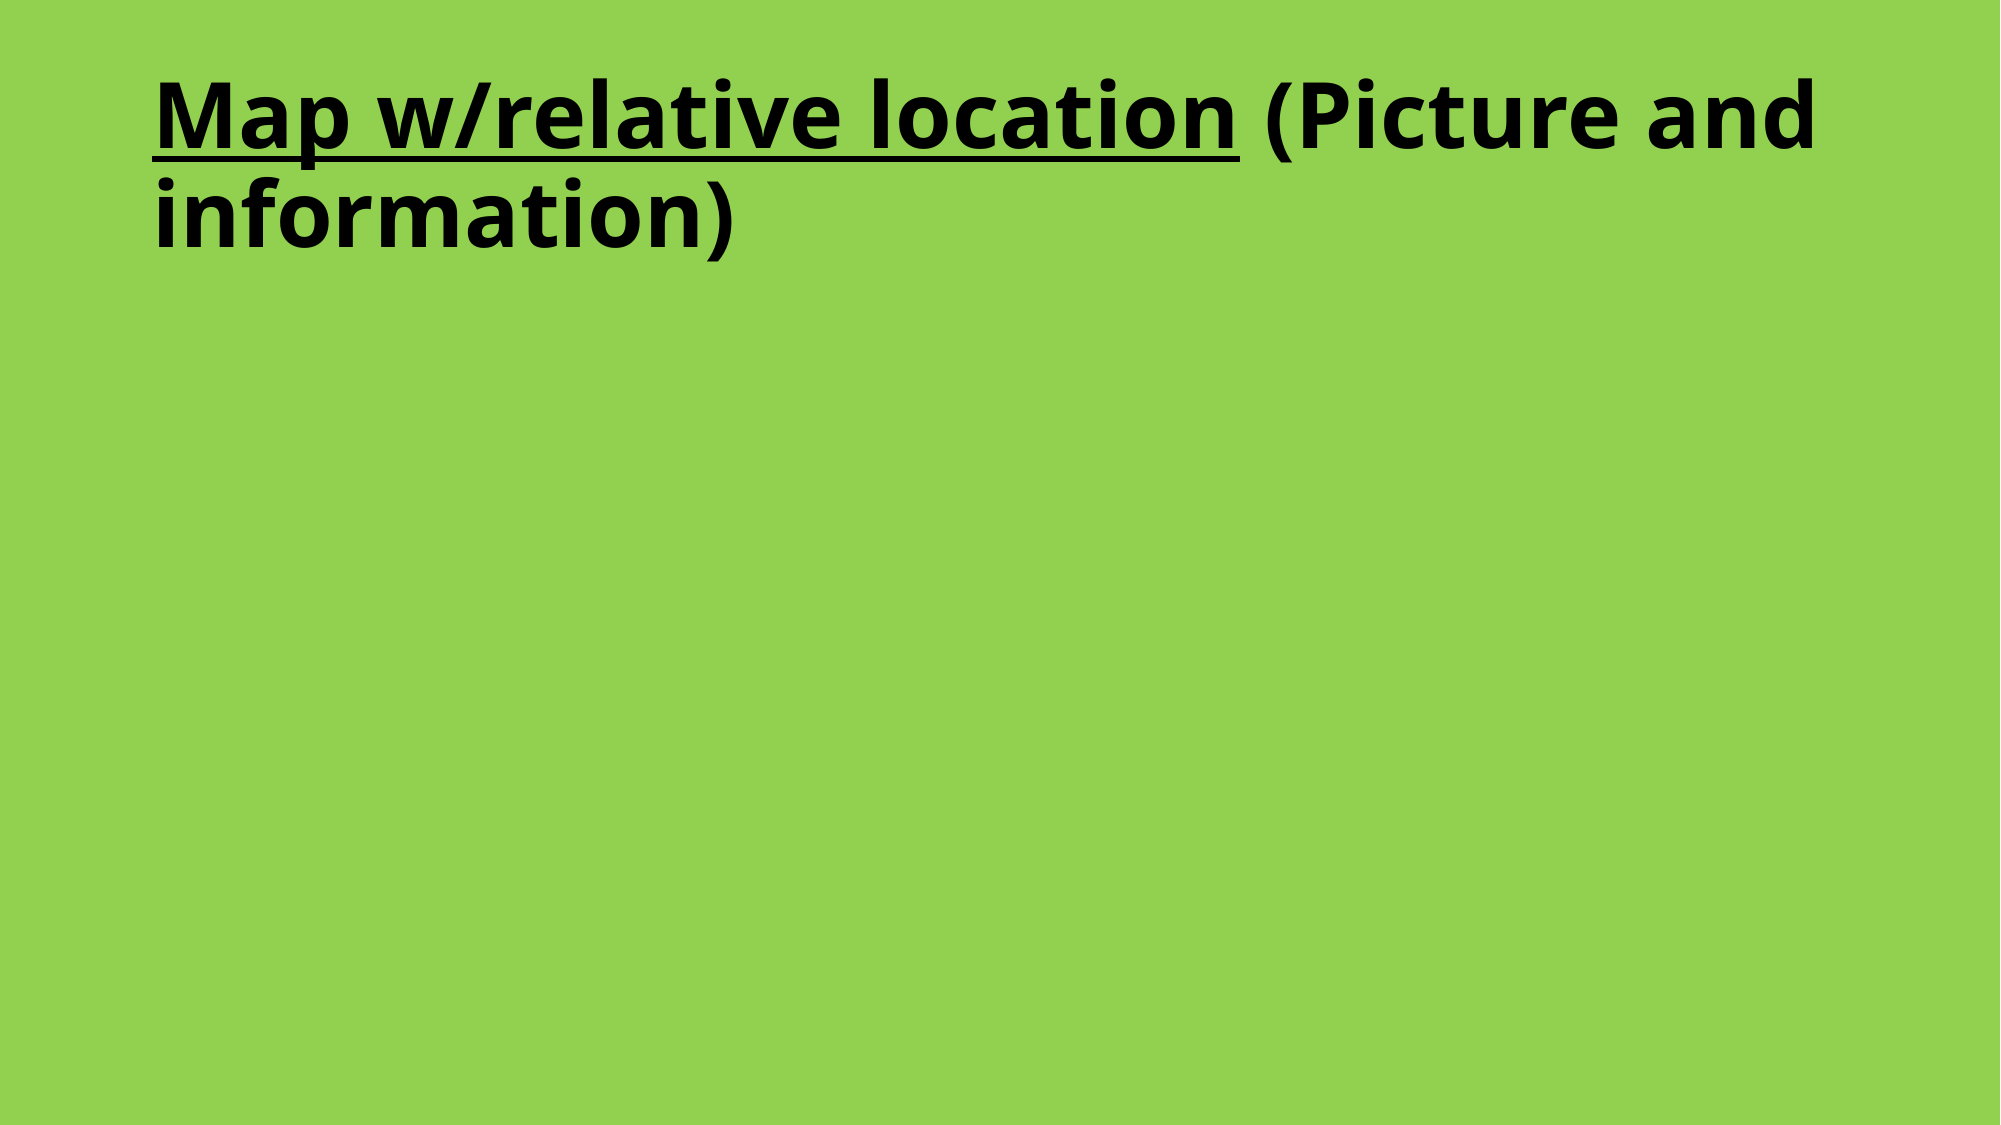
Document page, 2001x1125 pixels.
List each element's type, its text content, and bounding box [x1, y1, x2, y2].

title Map w/relative location (Picture and information) [137, 59, 1863, 278]
